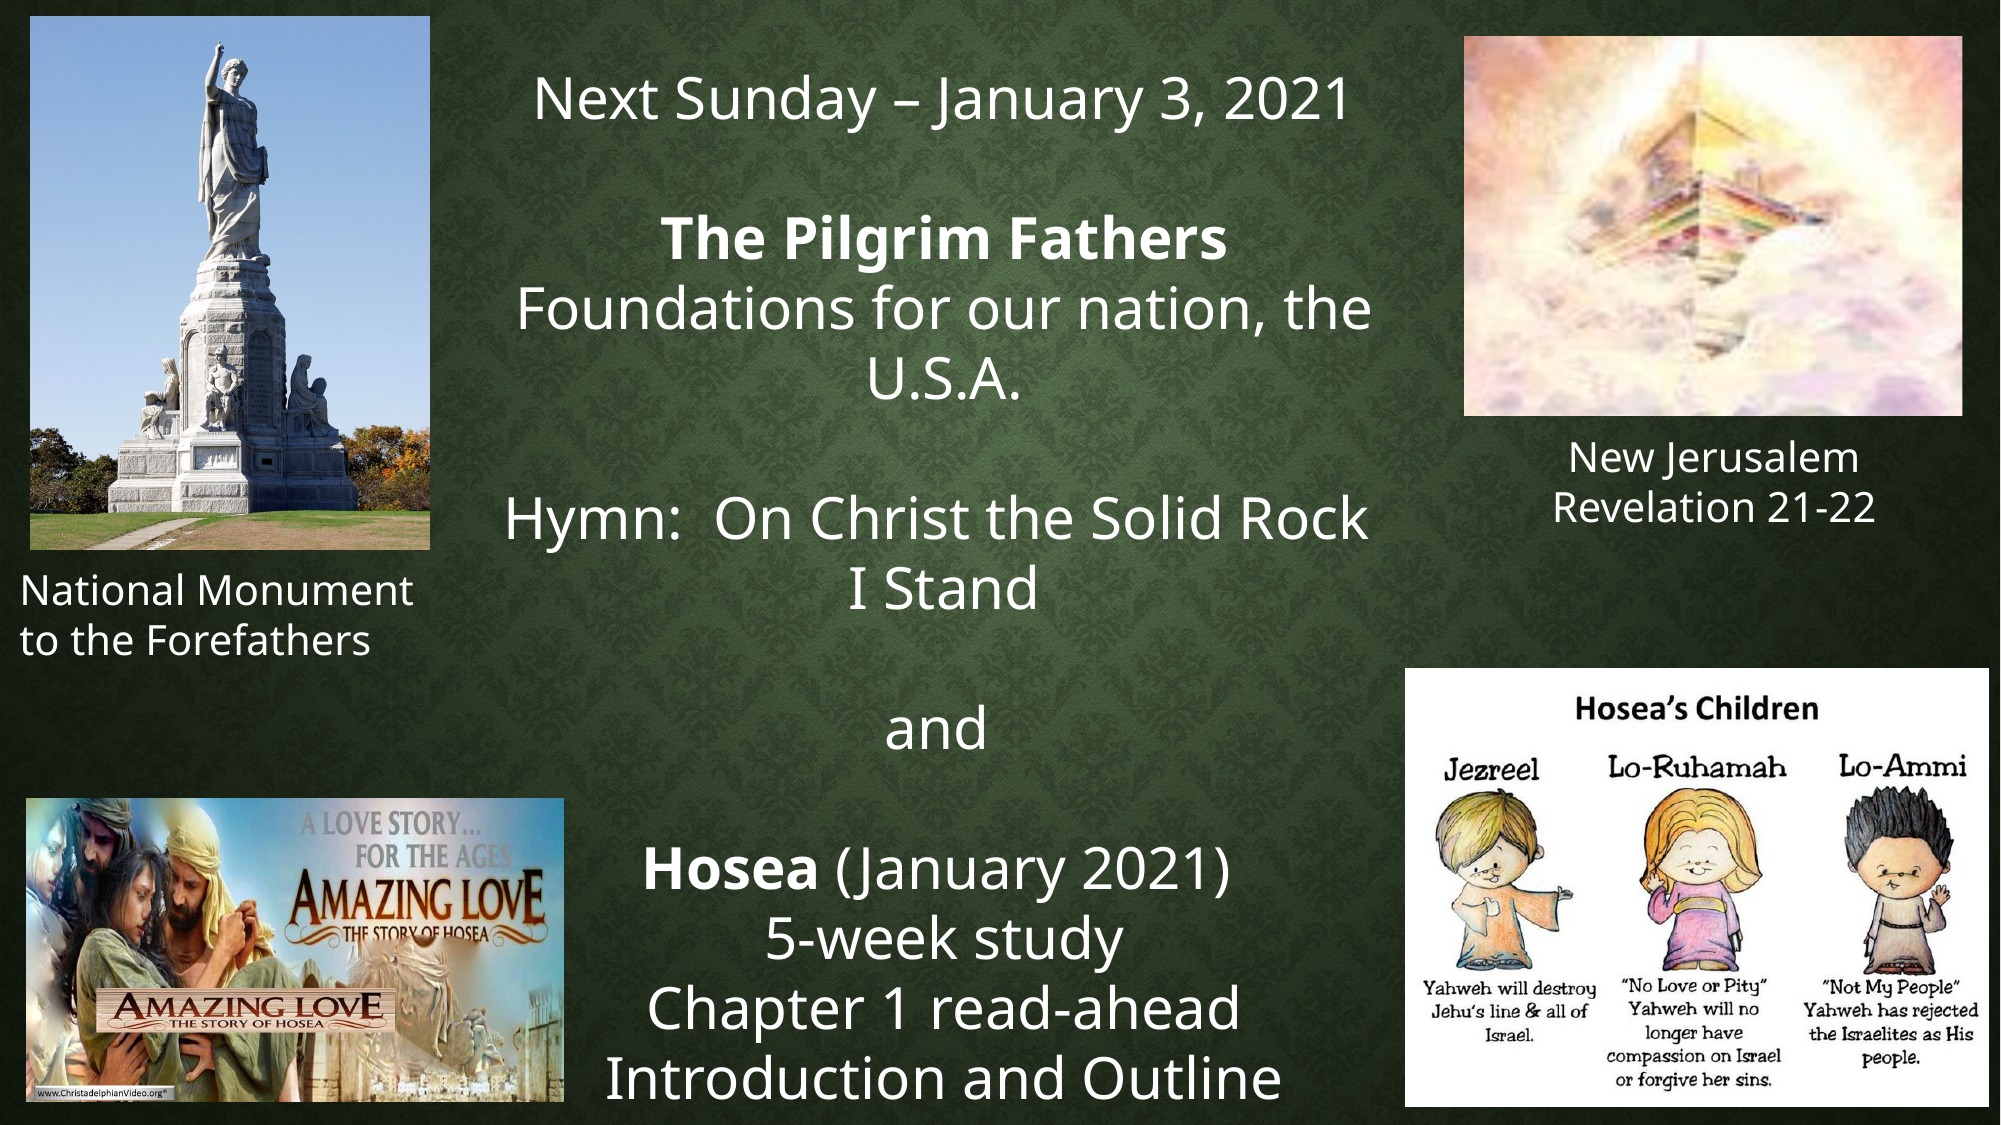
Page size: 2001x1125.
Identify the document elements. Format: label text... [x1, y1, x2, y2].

picture [29, 16, 431, 550]
text_box New Jerusalem Revelation 21-22 [1458, 423, 1970, 539]
picture [25, 798, 565, 1102]
text_box Next Sunday – January 3, 2021 The Pilgrim Fathers Foundations for our nation, the U.S.A. Hymn: On Christ the Solid Rock I Stand and Hosea (January 2021) 5-week study Chapter 1 read-ahead Introduction and Outline [429, 53, 1459, 1119]
picture [1463, 36, 1963, 417]
text_box National Monument to the Forefathers [4, 556, 451, 671]
picture [1404, 668, 1989, 1107]
